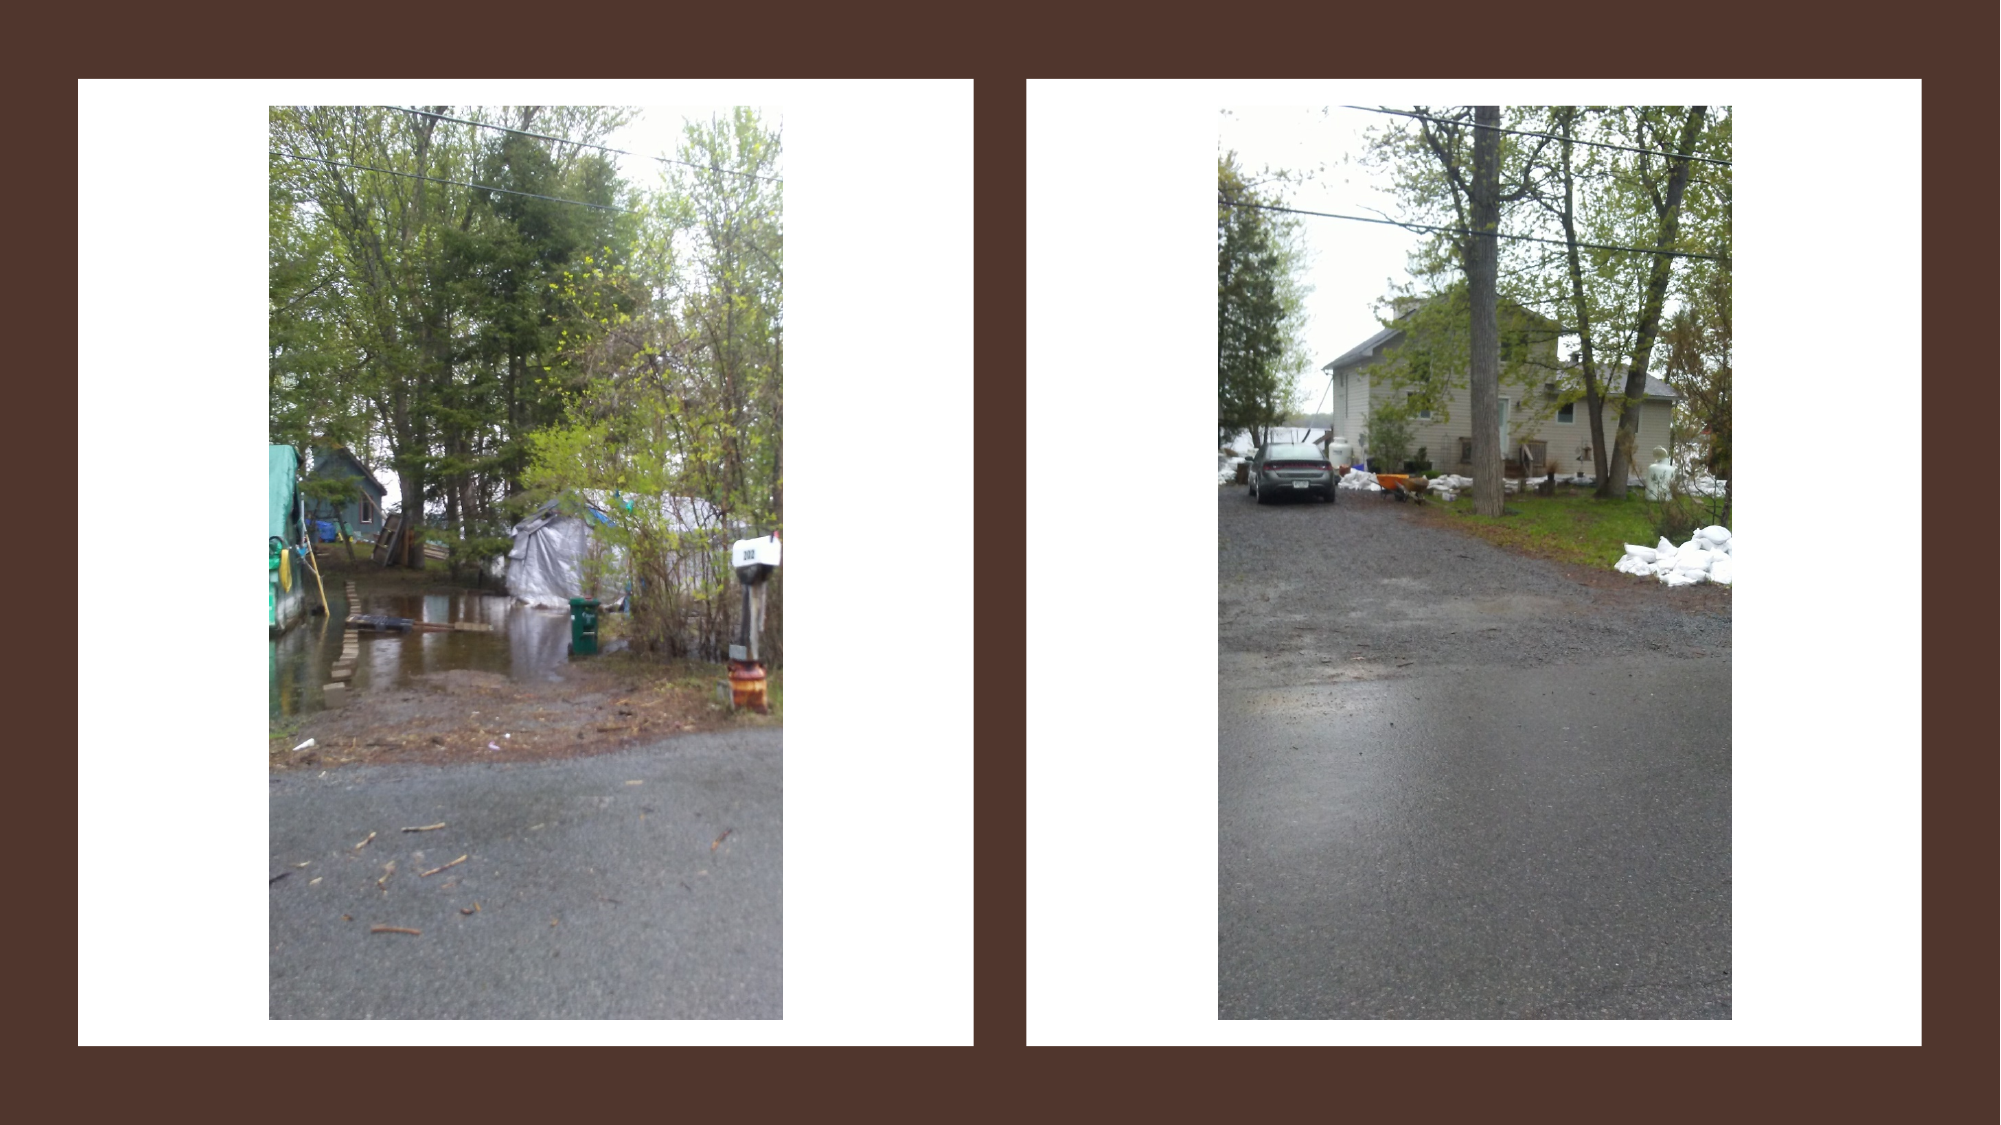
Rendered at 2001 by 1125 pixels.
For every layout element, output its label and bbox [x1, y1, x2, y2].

picture [68, 107, 983, 1020]
text_box [0, 0, 2000, 1125]
picture [1017, 107, 1931, 1020]
text_box [1025, 820, 1923, 1047]
text_box [77, 820, 975, 1047]
text_box [1025, 78, 1923, 305]
text_box [77, 78, 975, 305]
